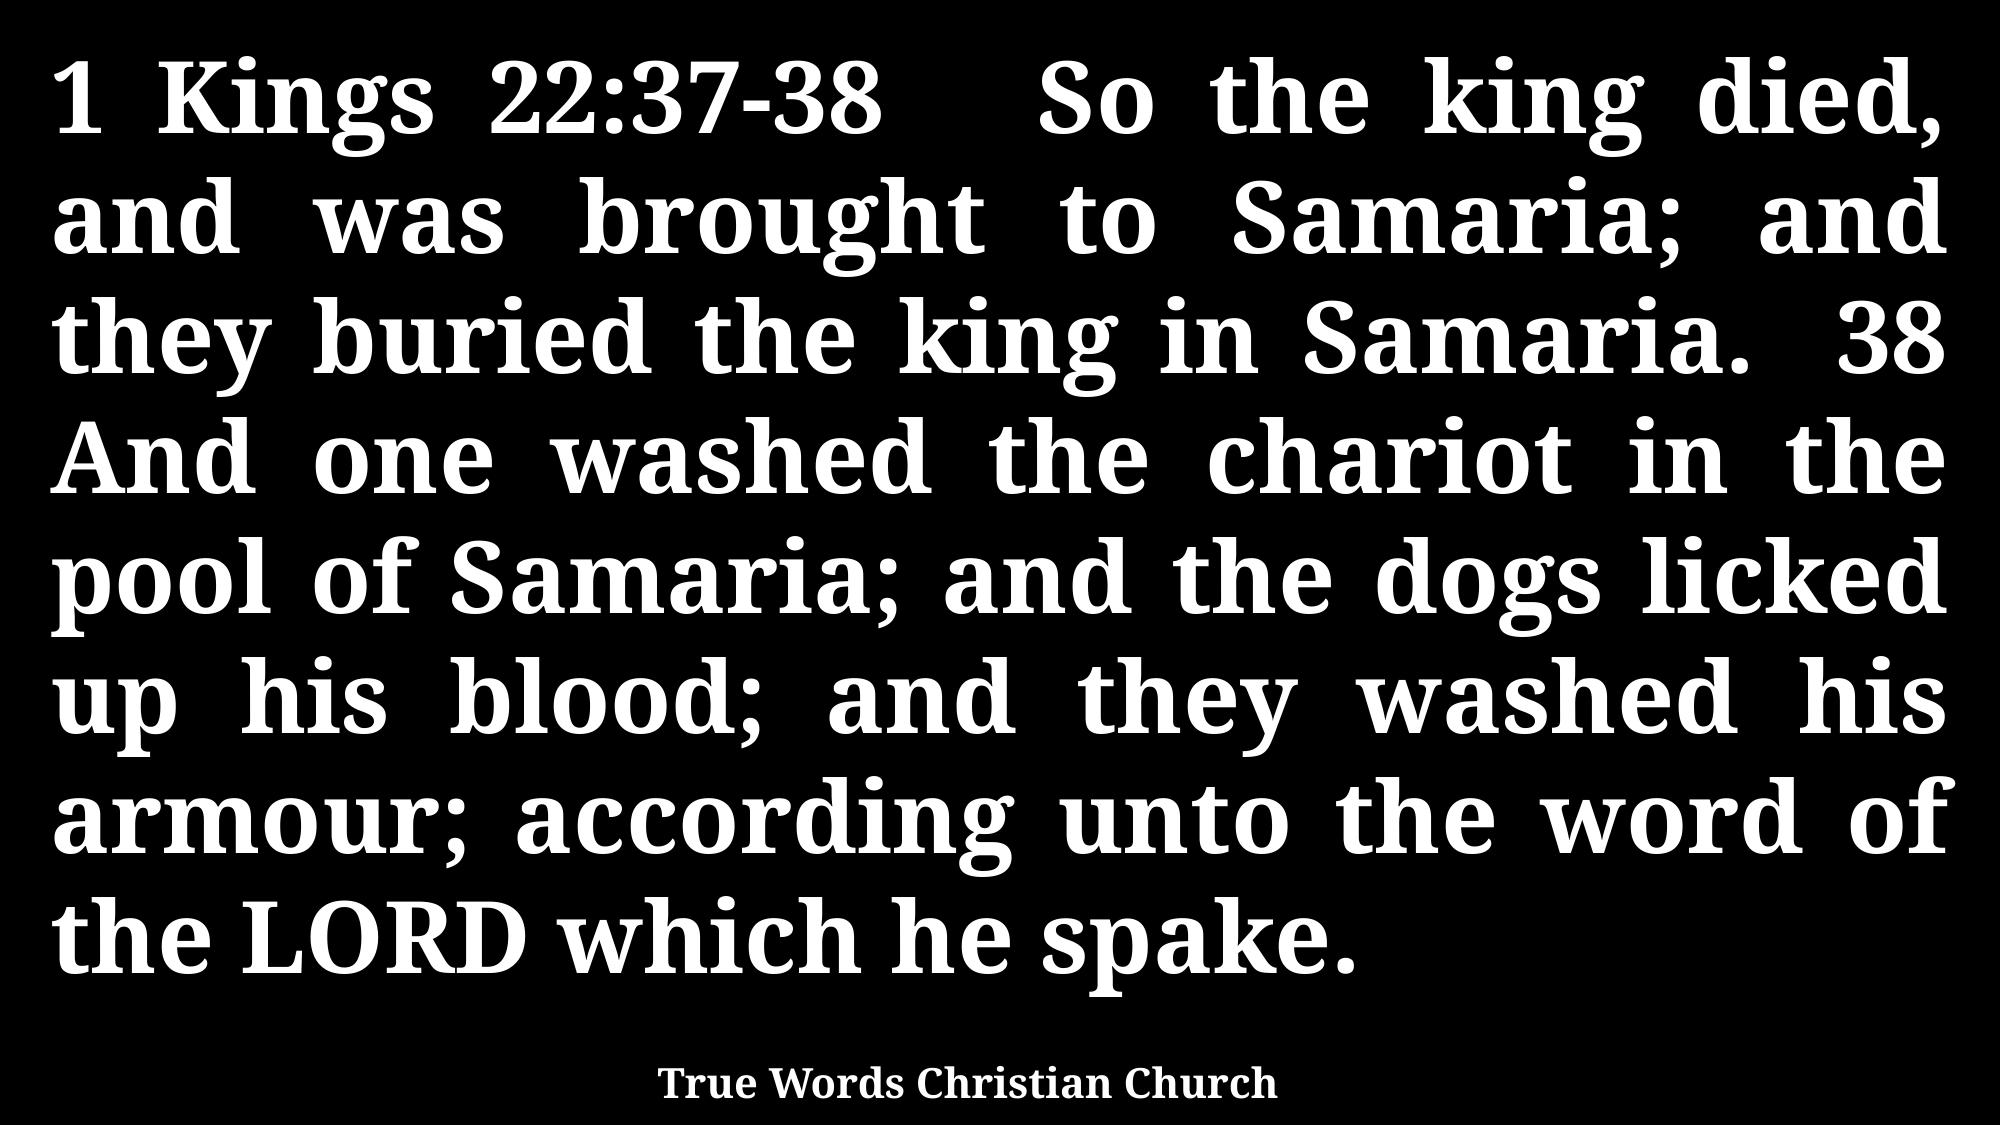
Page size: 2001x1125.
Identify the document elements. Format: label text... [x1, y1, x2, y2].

text_box True Words Christian Church [642, 1049, 1294, 1114]
text_box 1 Kings 22:37-38 So the king died, and was brought to Samaria; and they buried the king in Samaria. 38 And one washed the chariot in the pool of Samaria; and the dogs licked up his blood; and they washed his armour; according unto the word of the LORD which he spake. [35, 26, 1965, 1001]
